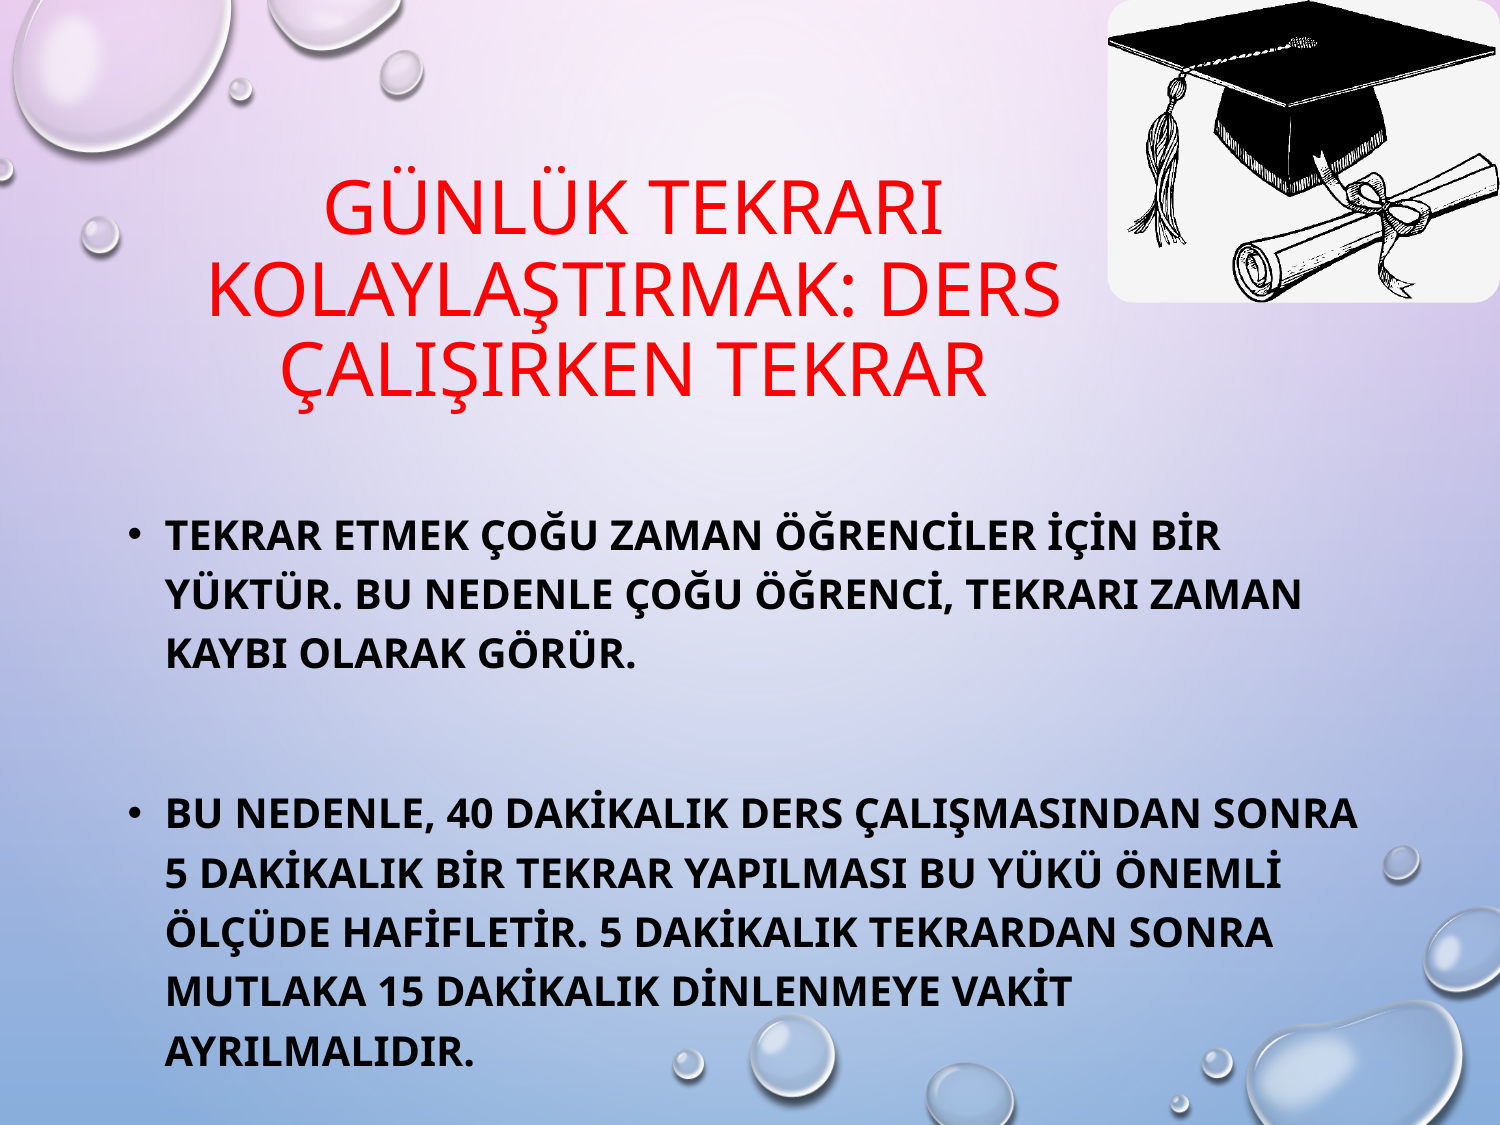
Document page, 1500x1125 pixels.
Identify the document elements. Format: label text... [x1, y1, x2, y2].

picture [0, 0, 1500, 1125]
list Tekrar etmek çoğu zaman öğrenciler için bir yüktür. Bu nedenle çoğu öğrenci, tekrarı zaman kaybı olarak görür. Bu nedenle, 40 dakikalık ders çalışmasından sonra 5 dakikalık bir tekrar yapılması bu yükü önemli ölçüde hafifletir. 5 dakikalık tekrardan sonra mutlaka 15 dakikalık dinlenmeye vakit ayrılmalıdır. [112, 491, 1388, 1083]
title Günlük Tekrarı Kolaylaştırmak: Ders çalışırken tekrar [0, 160, 1272, 423]
